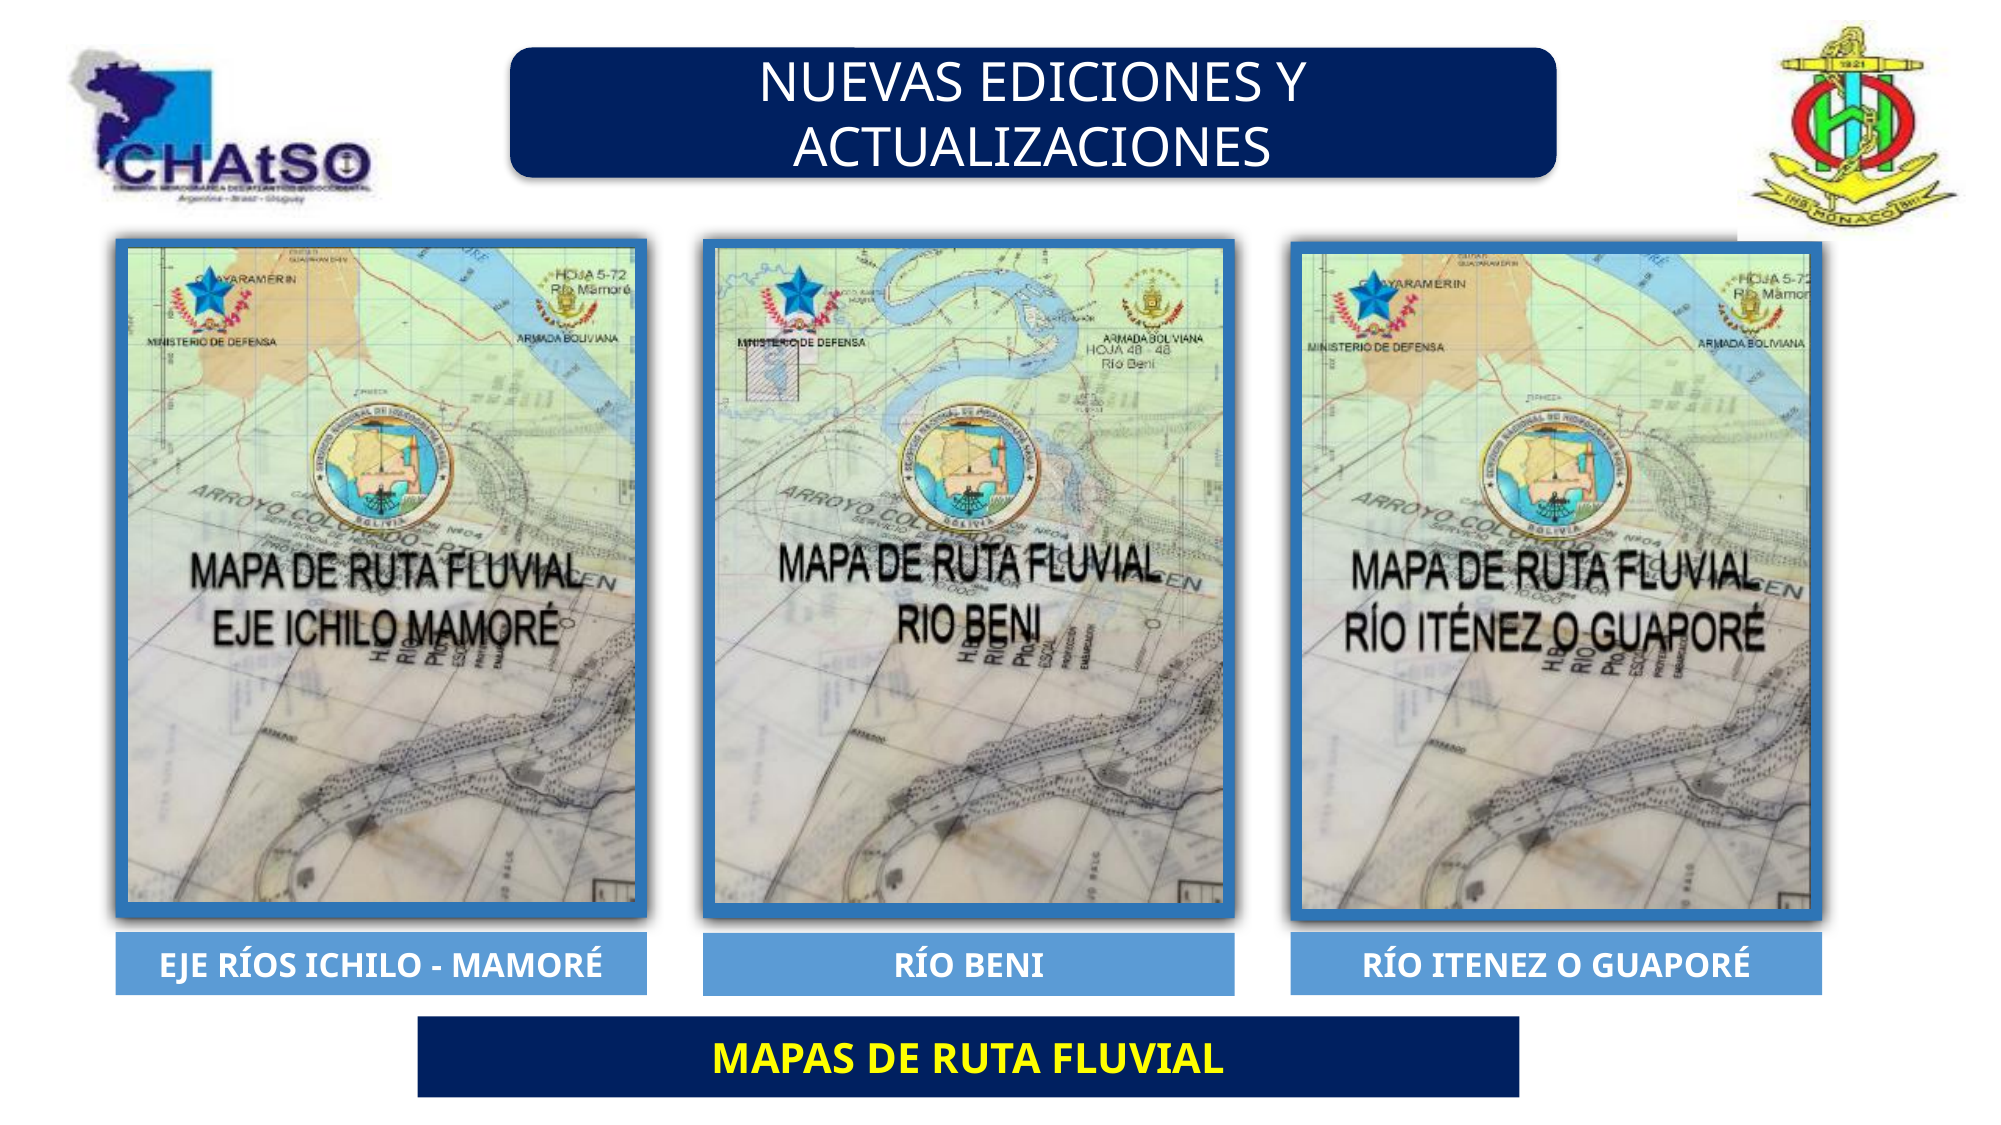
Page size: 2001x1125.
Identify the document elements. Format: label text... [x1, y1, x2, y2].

text_box EJE RÍOS ICHILO - MAMORÉ [114, 931, 648, 996]
picture [1301, 254, 1811, 909]
picture [128, 247, 635, 902]
text_box MAPAS DE RUTA FLUVIAL [416, 1015, 1520, 1098]
text_box [702, 238, 1236, 919]
picture [715, 248, 1223, 903]
text_box [114, 237, 648, 919]
text_box RÍO BENI [702, 932, 1236, 997]
text_box RÍO ITENEZ O GUAPORÉ [1290, 931, 1823, 996]
text_box [1737, 20, 1966, 241]
text_box [1290, 241, 1823, 922]
text_box NUEVAS EDICIONES Y ACTUALIZACIONES [509, 46, 1558, 179]
text_box [65, 44, 392, 218]
